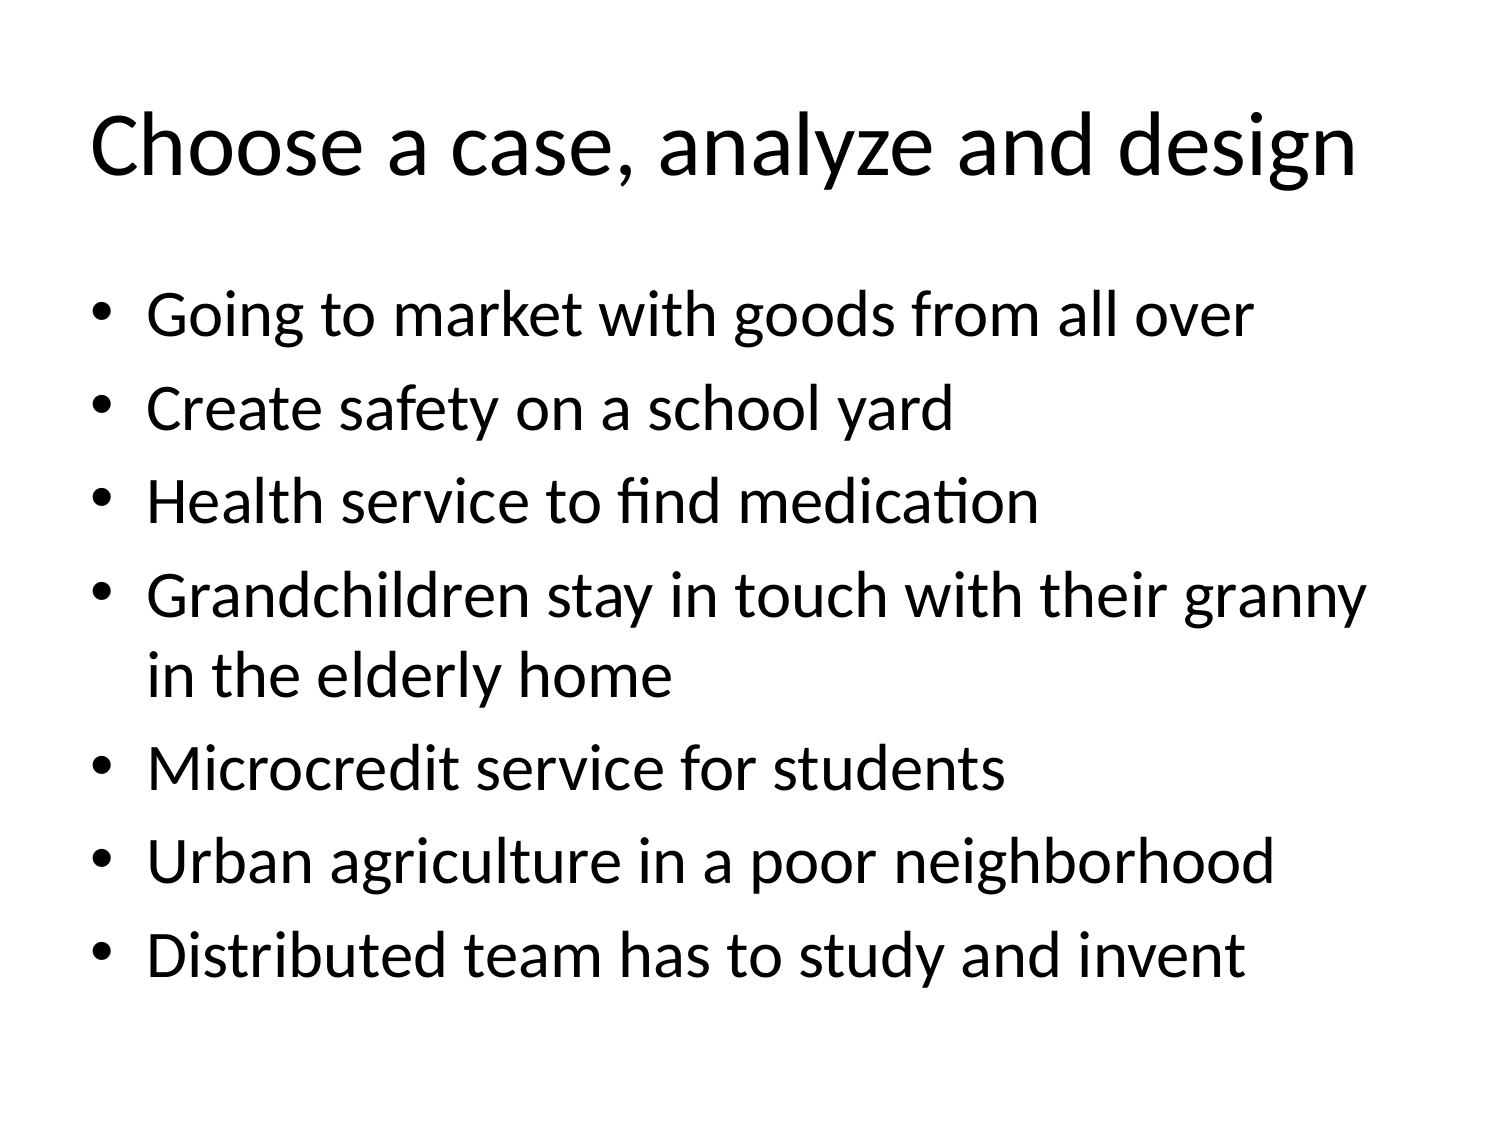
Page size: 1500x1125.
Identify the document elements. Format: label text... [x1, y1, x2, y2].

title Choose a case, analyze and design [75, 45, 1425, 233]
list Going to market with goods from all over Create safety on a school yard Health service to find medication Grandchildren stay in touch with their granny in the elderly home Microcredit service for students Urban agriculture in a poor neighborhood Distributed team has to study and invent [75, 262, 1425, 1005]
